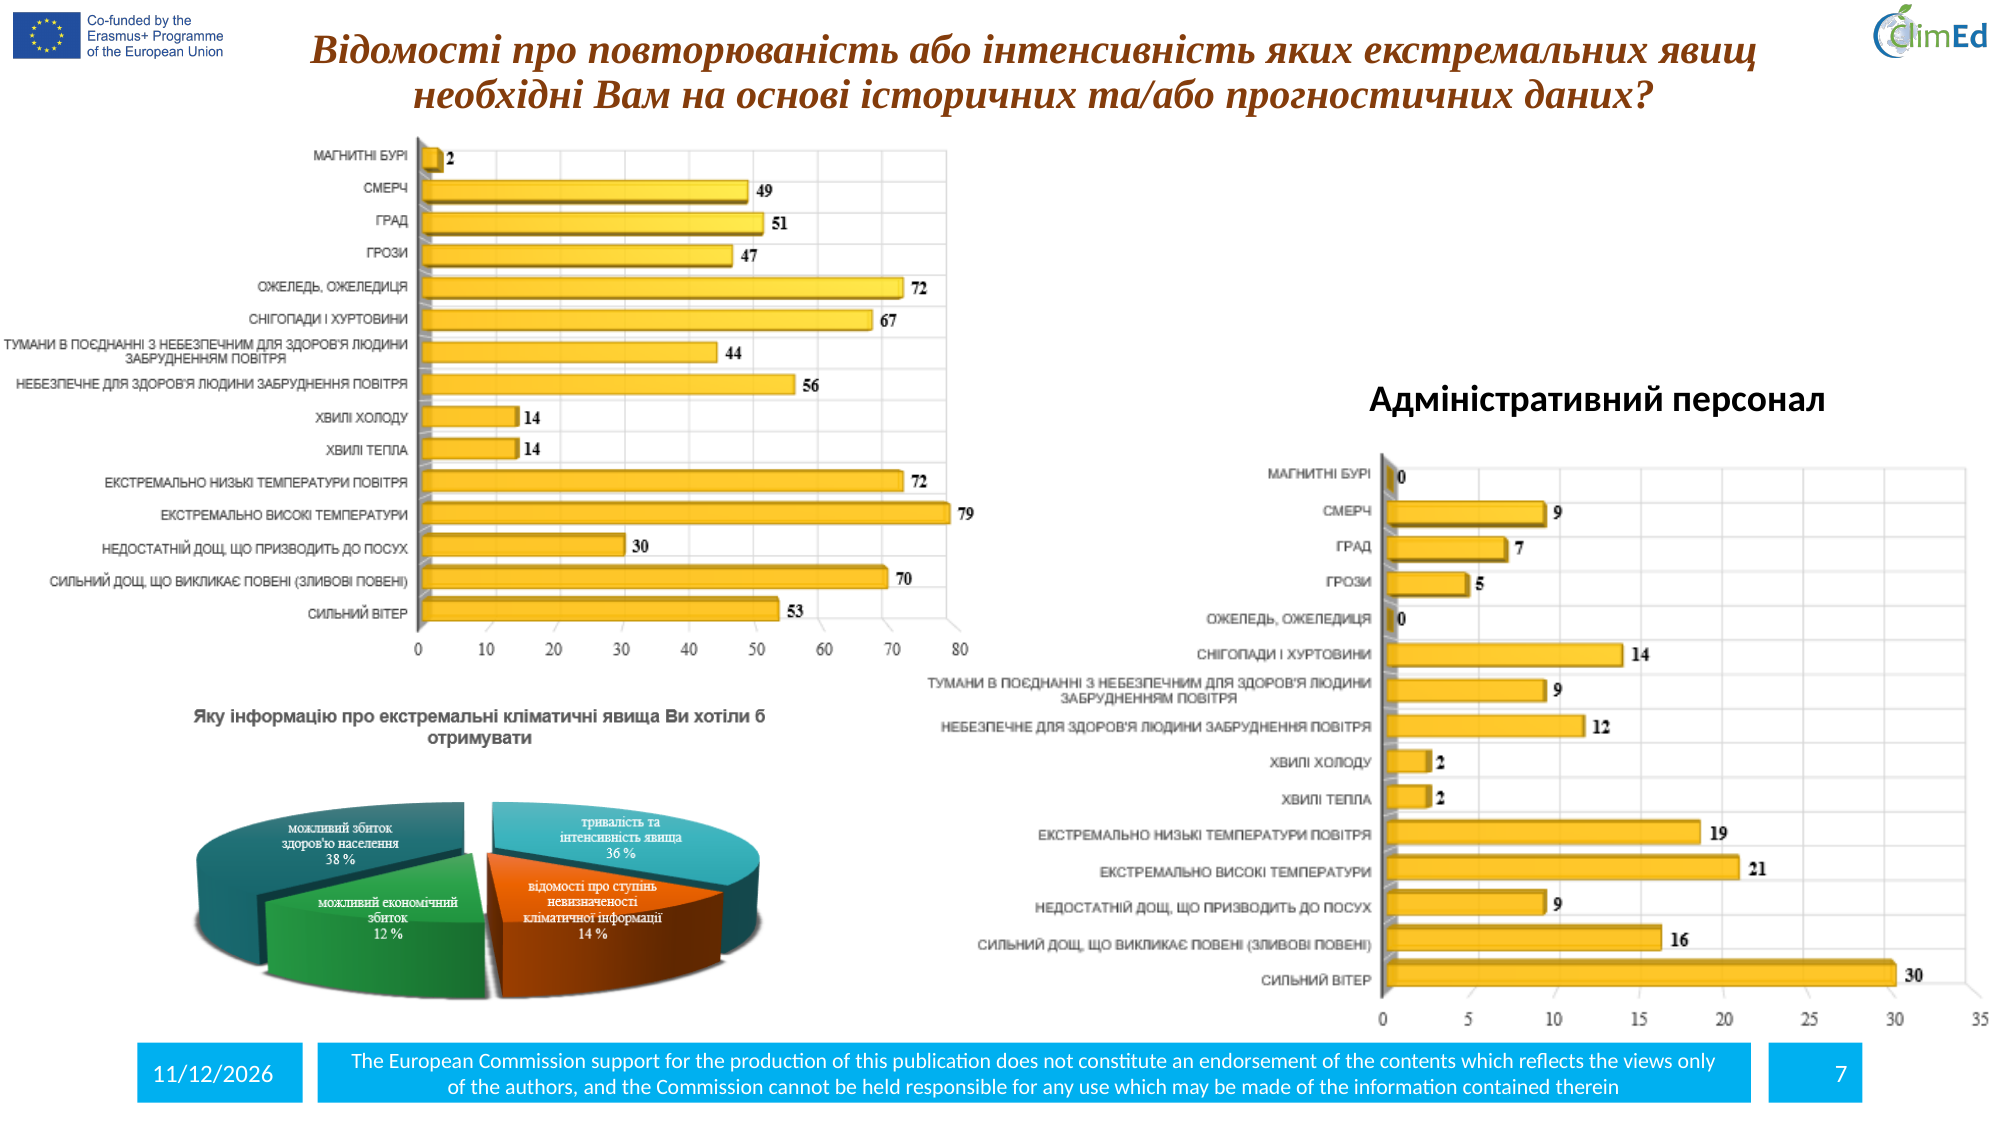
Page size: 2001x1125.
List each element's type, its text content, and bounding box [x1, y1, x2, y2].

text_box Адміністративний персонал [1354, 366, 1842, 426]
picture [13, 12, 223, 59]
footer The European Commission support for the production of this publication does not constitute an endorsement of the contents which reflects the views only of the authors, and the Commission cannot be held responsible for any use which may be made of the information contained therein [317, 1042, 1751, 1103]
title Відомості про повторюваність або інтенсивність яких екстремальних явищ необхідні Вам на основі історичних та/або прогностичних даних? [224, 33, 1844, 112]
picture [183, 698, 770, 1008]
picture [0, 130, 2000, 1034]
slide_number 7 [1768, 1042, 1863, 1103]
picture [1873, 4, 1987, 58]
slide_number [137, 1042, 303, 1103]
